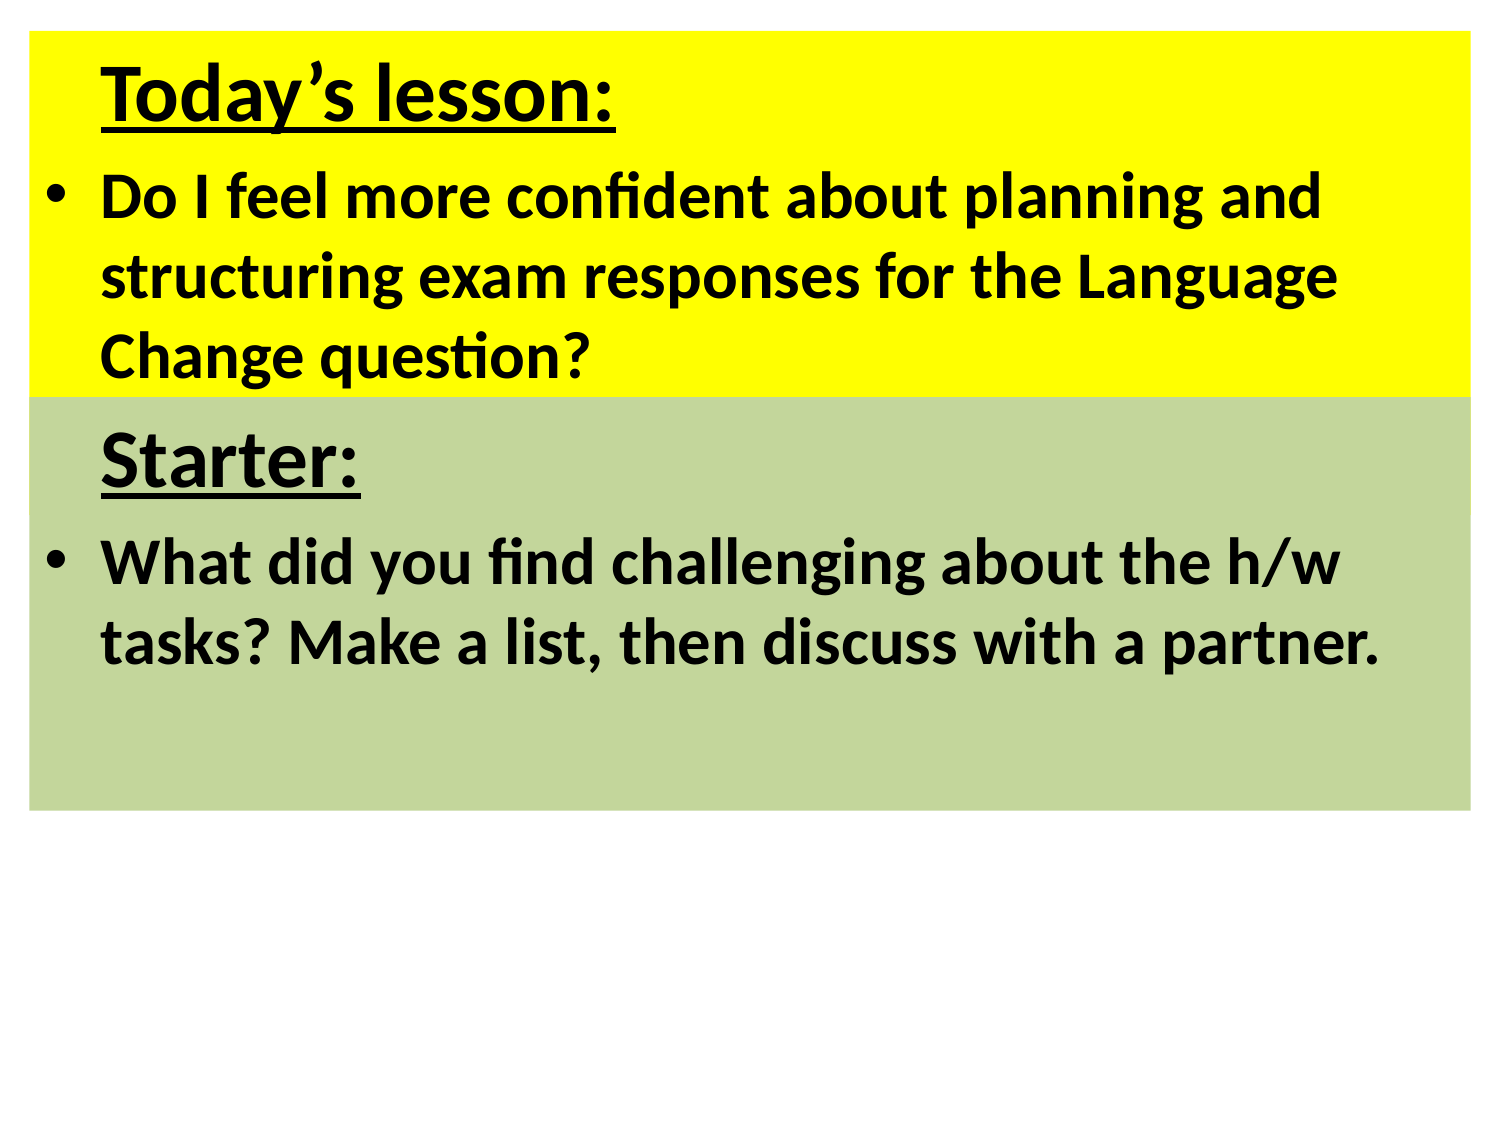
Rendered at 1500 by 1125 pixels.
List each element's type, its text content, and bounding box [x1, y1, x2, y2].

list Today’s lesson: Do I feel more confident about planning and structuring exam responses for the Language Change question? [29, 30, 1471, 397]
text_box Starter: What did you find challenging about the h/w tasks? Make a list, then discuss with a partner. [29, 397, 1471, 811]
